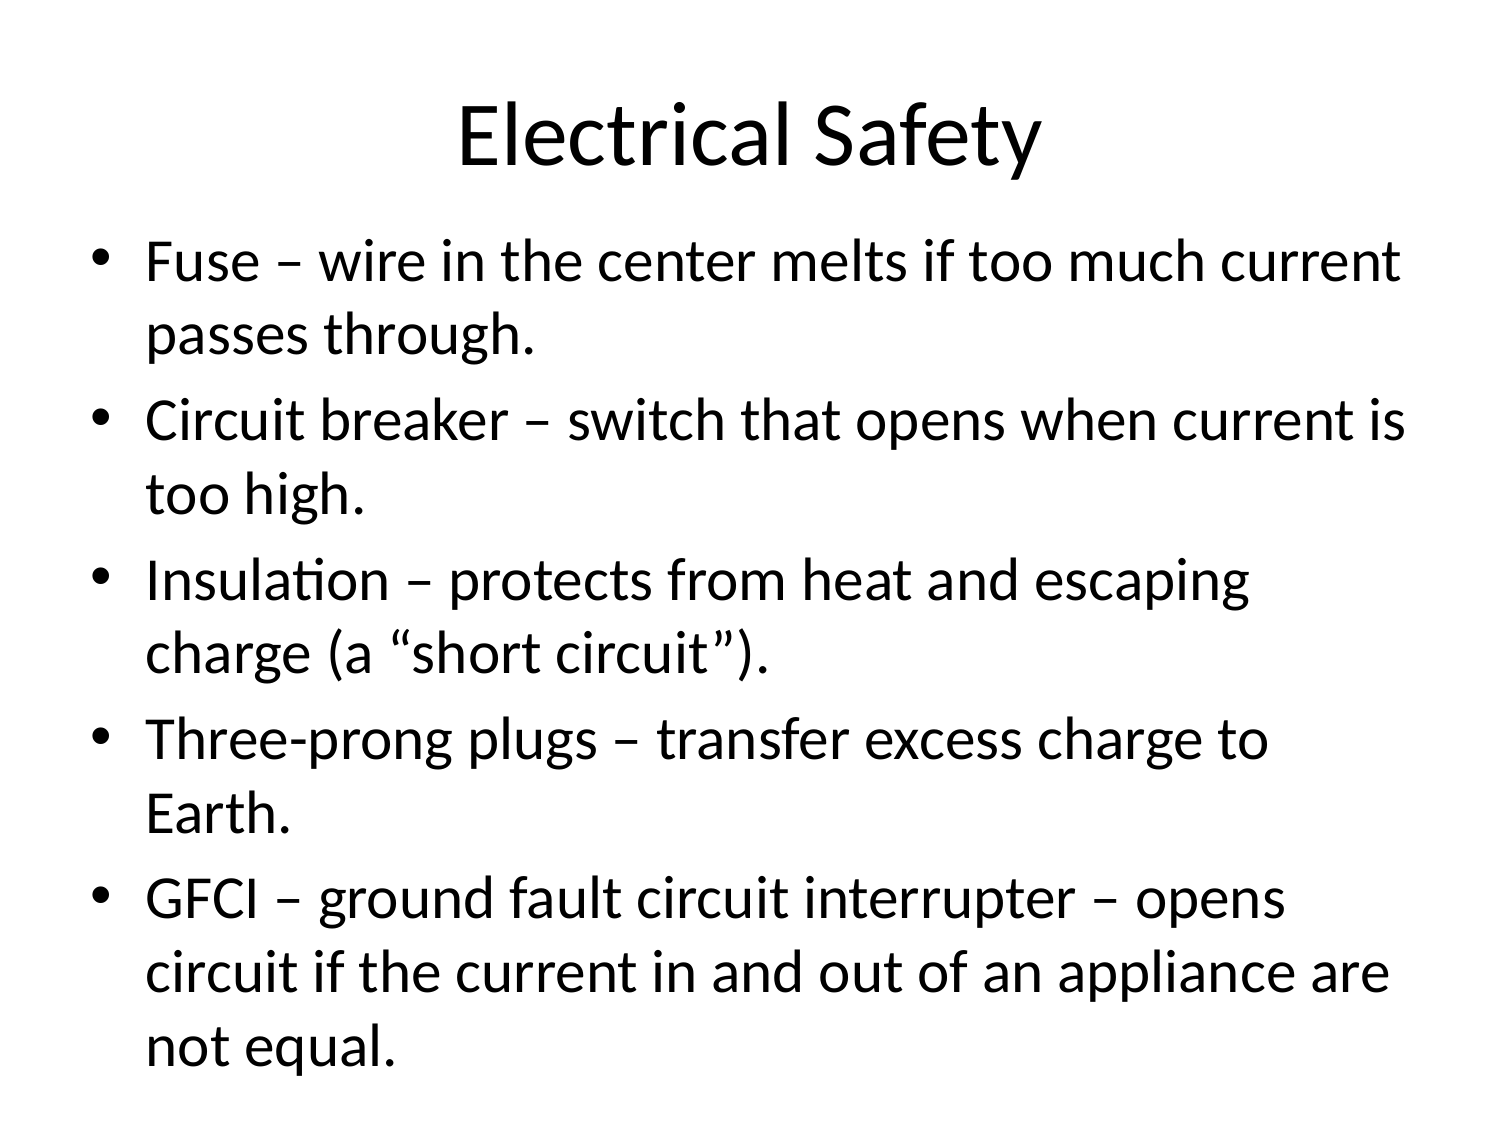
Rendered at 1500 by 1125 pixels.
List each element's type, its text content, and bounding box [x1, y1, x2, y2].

list Fuse – wire in the center melts if too much current passes through. Circuit breaker – switch that opens when current is too high. Insulation – protects from heat and escaping charge (a “short circuit”). Three-prong plugs – transfer excess charge to Earth. GFCI – ground fault circuit interrupter – opens circuit if the current in and out of an appliance are not equal. [75, 212, 1425, 1088]
title Electrical Safety [75, 45, 1425, 212]
